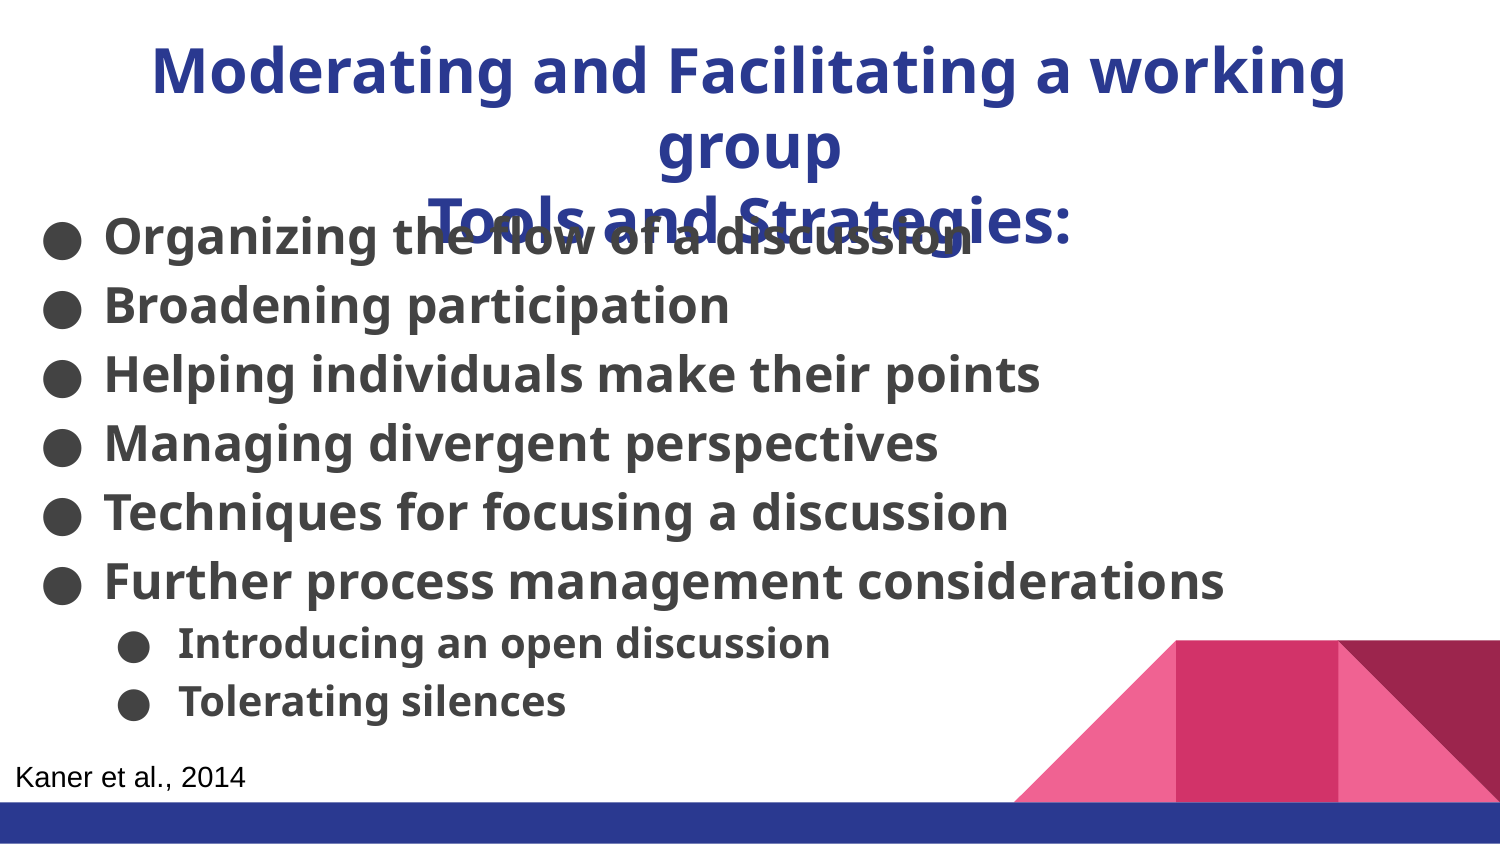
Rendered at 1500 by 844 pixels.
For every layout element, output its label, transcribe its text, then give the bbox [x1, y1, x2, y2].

title Moderating and Facilitating a working group Tools and Strategies: [51, 16, 1449, 117]
list Organizing the flow of a discussion Broadening participation Helping individuals make their points Managing divergent perspectives Techniques for focusing a discussion Further process management considerations Introducing an open discussion Tolerating silences [13, 180, 1411, 844]
text_box Kaner et al., 2014 [0, 751, 262, 801]
